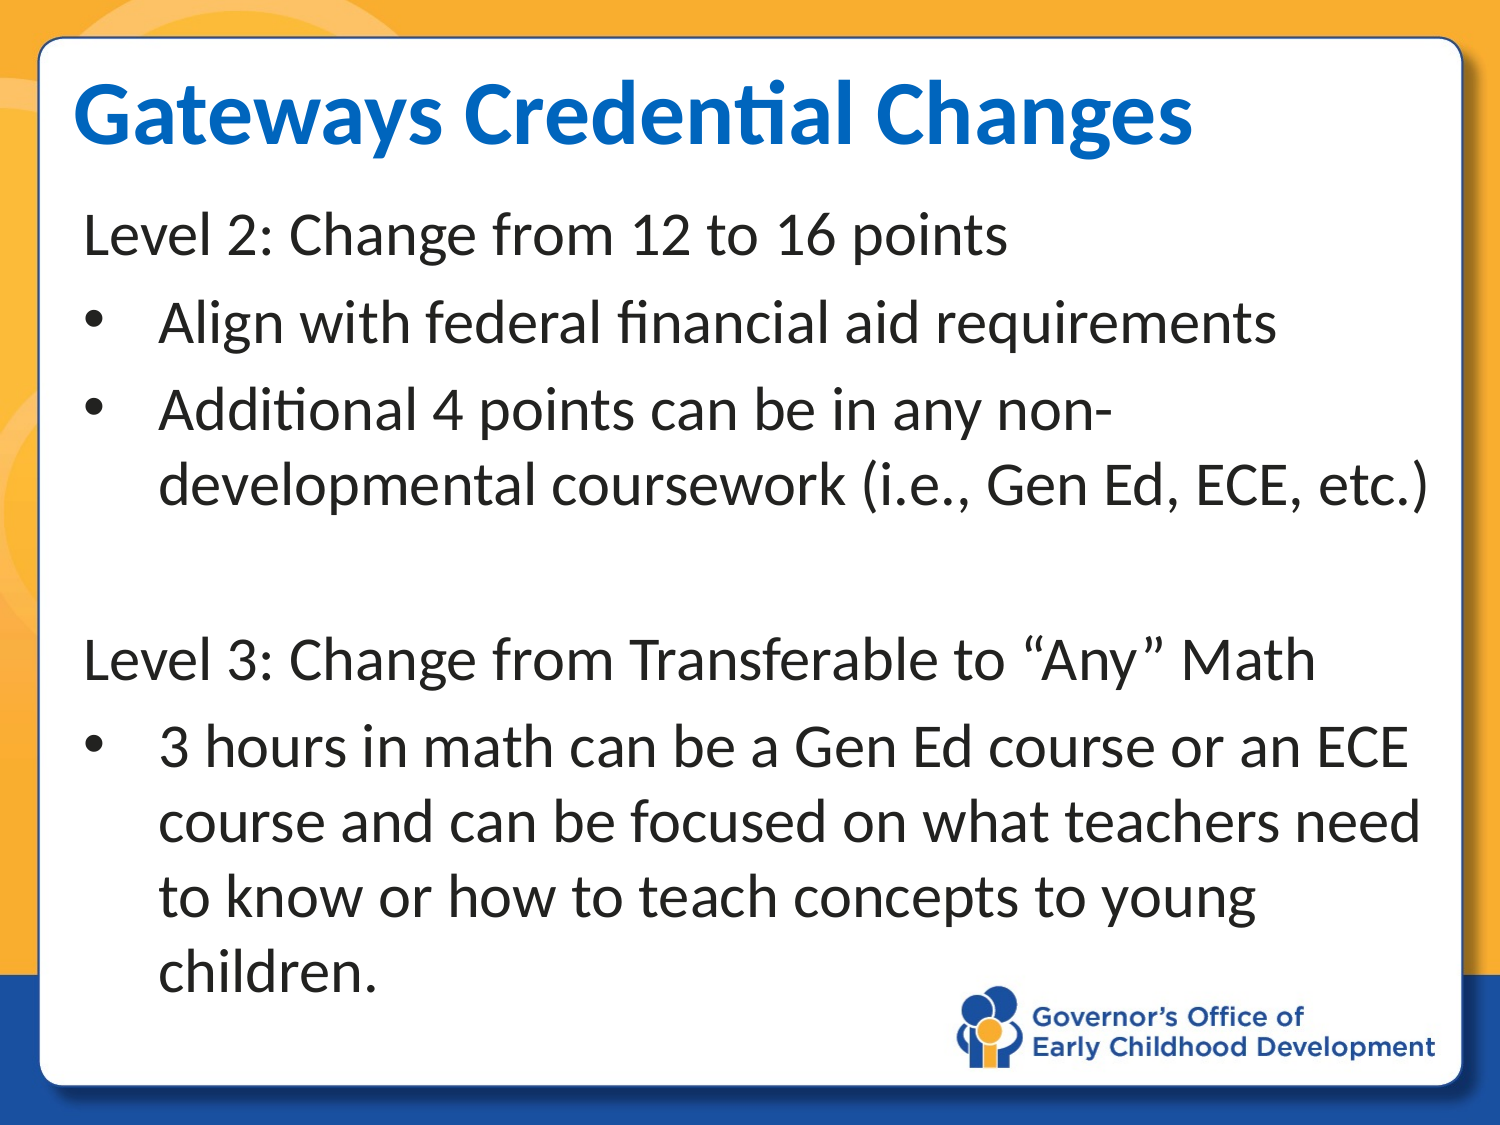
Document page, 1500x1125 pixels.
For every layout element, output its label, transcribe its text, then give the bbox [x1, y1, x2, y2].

picture [0, 0, 1500, 1125]
list Level 2: Change from 12 to 16 points Align with federal financial aid requirements Additional 4 points can be in any non-developmental coursework (i.e., Gen Ed, ECE, etc.) Level 3: Change from Transferable to “Any” Math 3 hours in math can be a Gen Ed course or an ECE course and can be focused on what teachers need to know or how to teach concepts to young children. [58, 185, 1463, 1050]
title Gateways Credential Changes [58, 45, 1443, 185]
